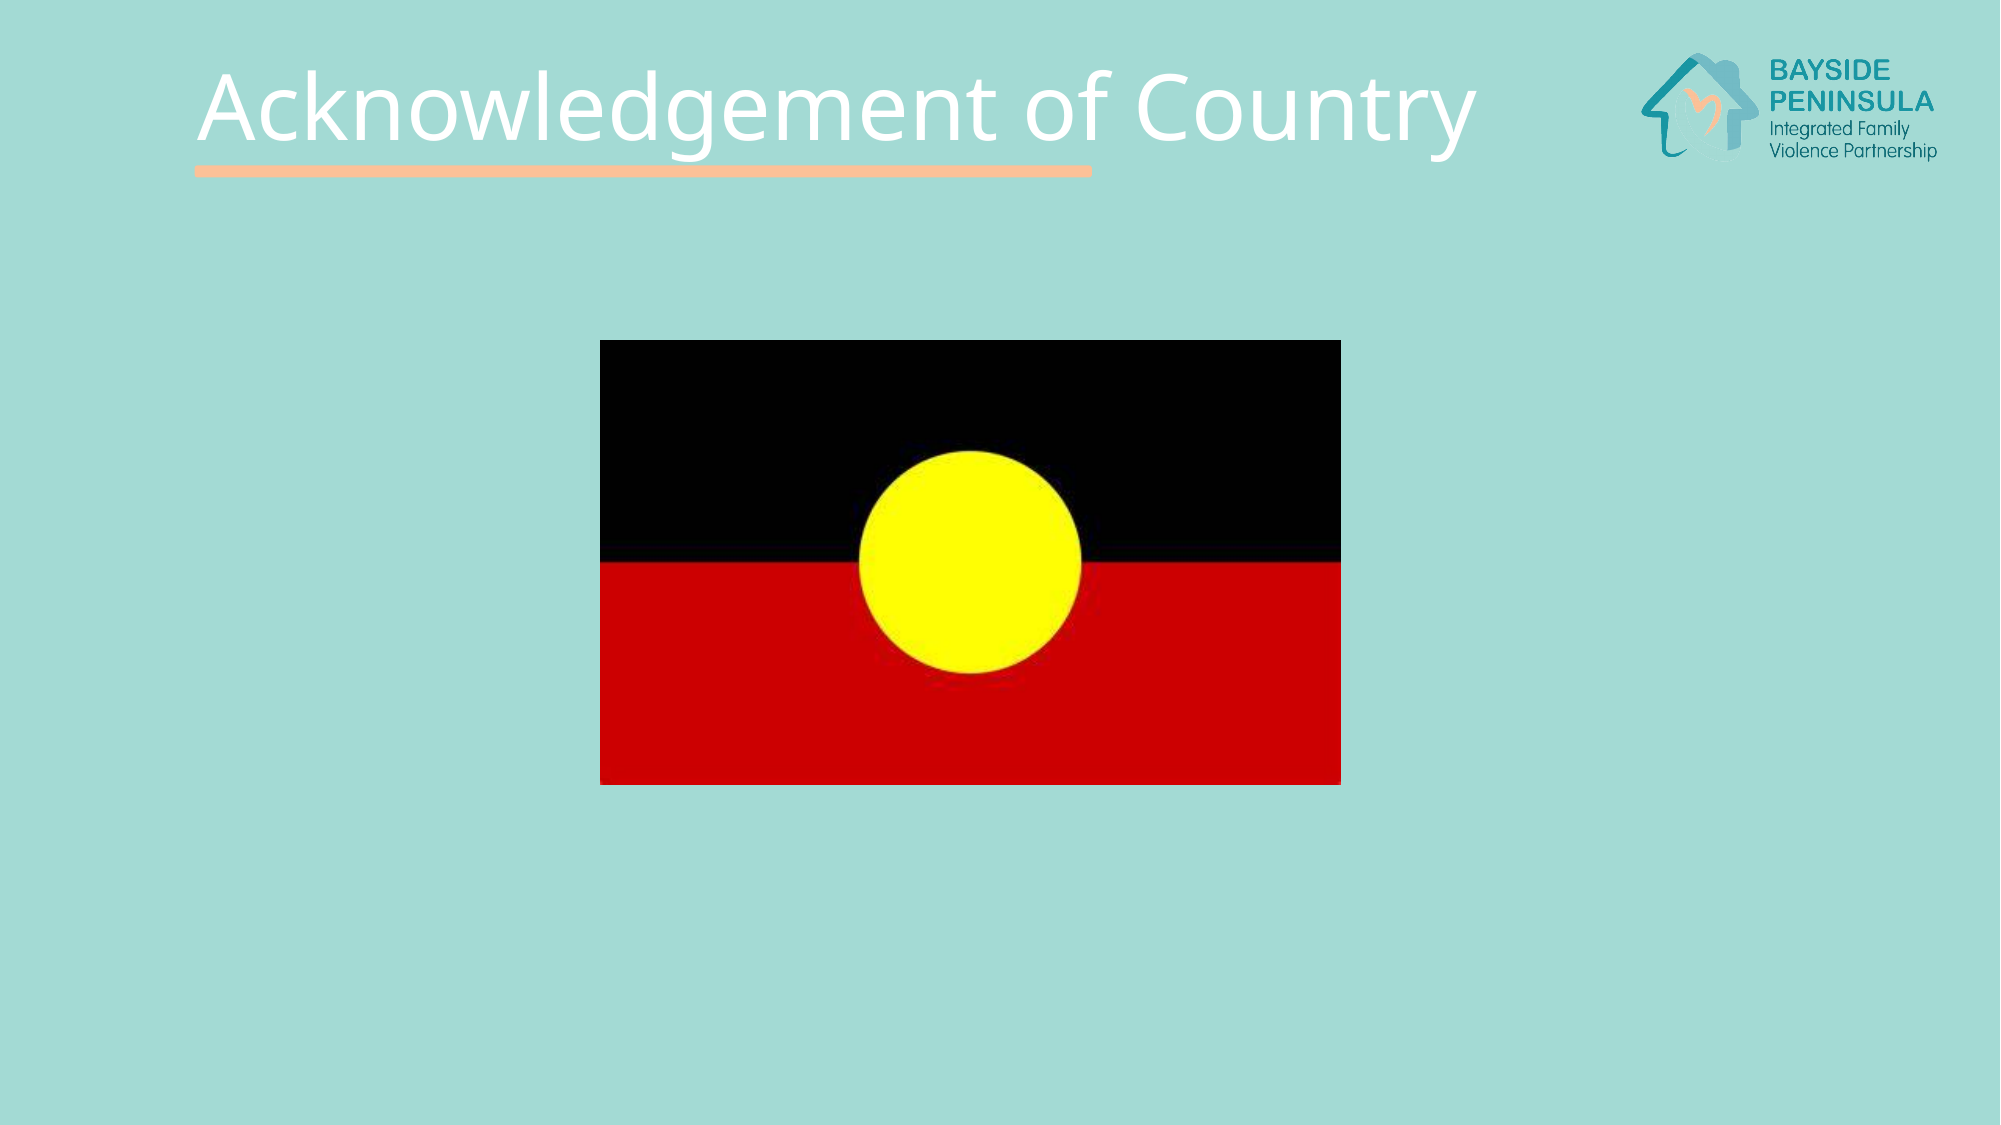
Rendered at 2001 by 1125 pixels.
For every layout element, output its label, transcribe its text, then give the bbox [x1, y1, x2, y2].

picture [600, 340, 1341, 785]
subtitle Acknowledgement of Country [182, 53, 1575, 211]
text_box [194, 165, 1092, 178]
picture [1641, 53, 1937, 162]
